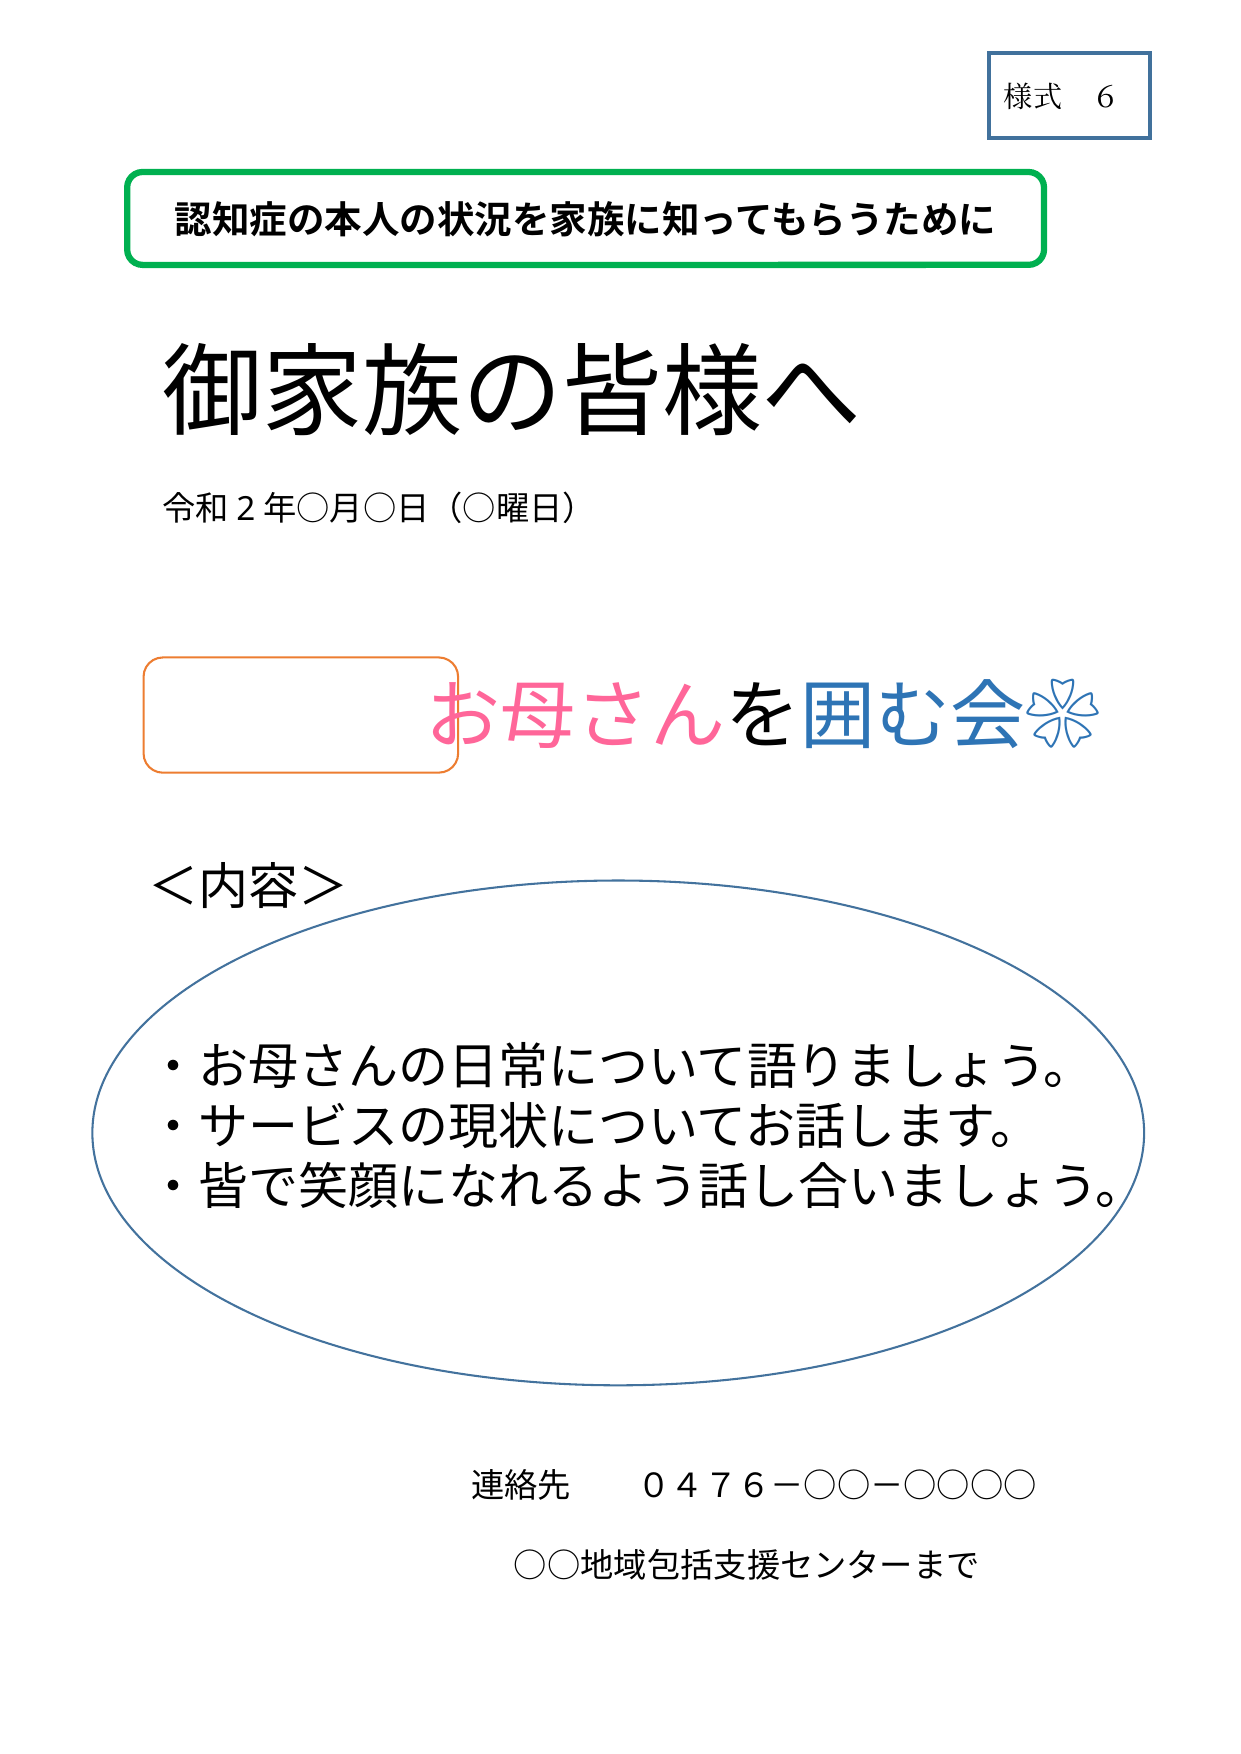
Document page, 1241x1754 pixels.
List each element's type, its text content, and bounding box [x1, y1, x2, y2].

text_box 様式 ６ [988, 96, 1150, 138]
text_box 認知症の本人の状況を家族に知ってもらうために [127, 171, 1045, 265]
text_box [143, 657, 449, 773]
text_box [0, 20, 1212, 96]
text_box お母さんを囲む会❀ [410, 660, 1117, 811]
text_box [92, 1035, 133, 1231]
text_box 御家族の皆様へ 令和2年○月○日（○曜日） [146, 199, 878, 580]
text_box ＜内容＞ ・お母さんの日常について語りましょう。 ・サービスの現状についてお話します。 ・皆で笑顔になれるよう話し合いましょう。 連絡先 ０４７６－○○－○○○○ ○○地域包括支援センターまで [133, 846, 1161, 1592]
